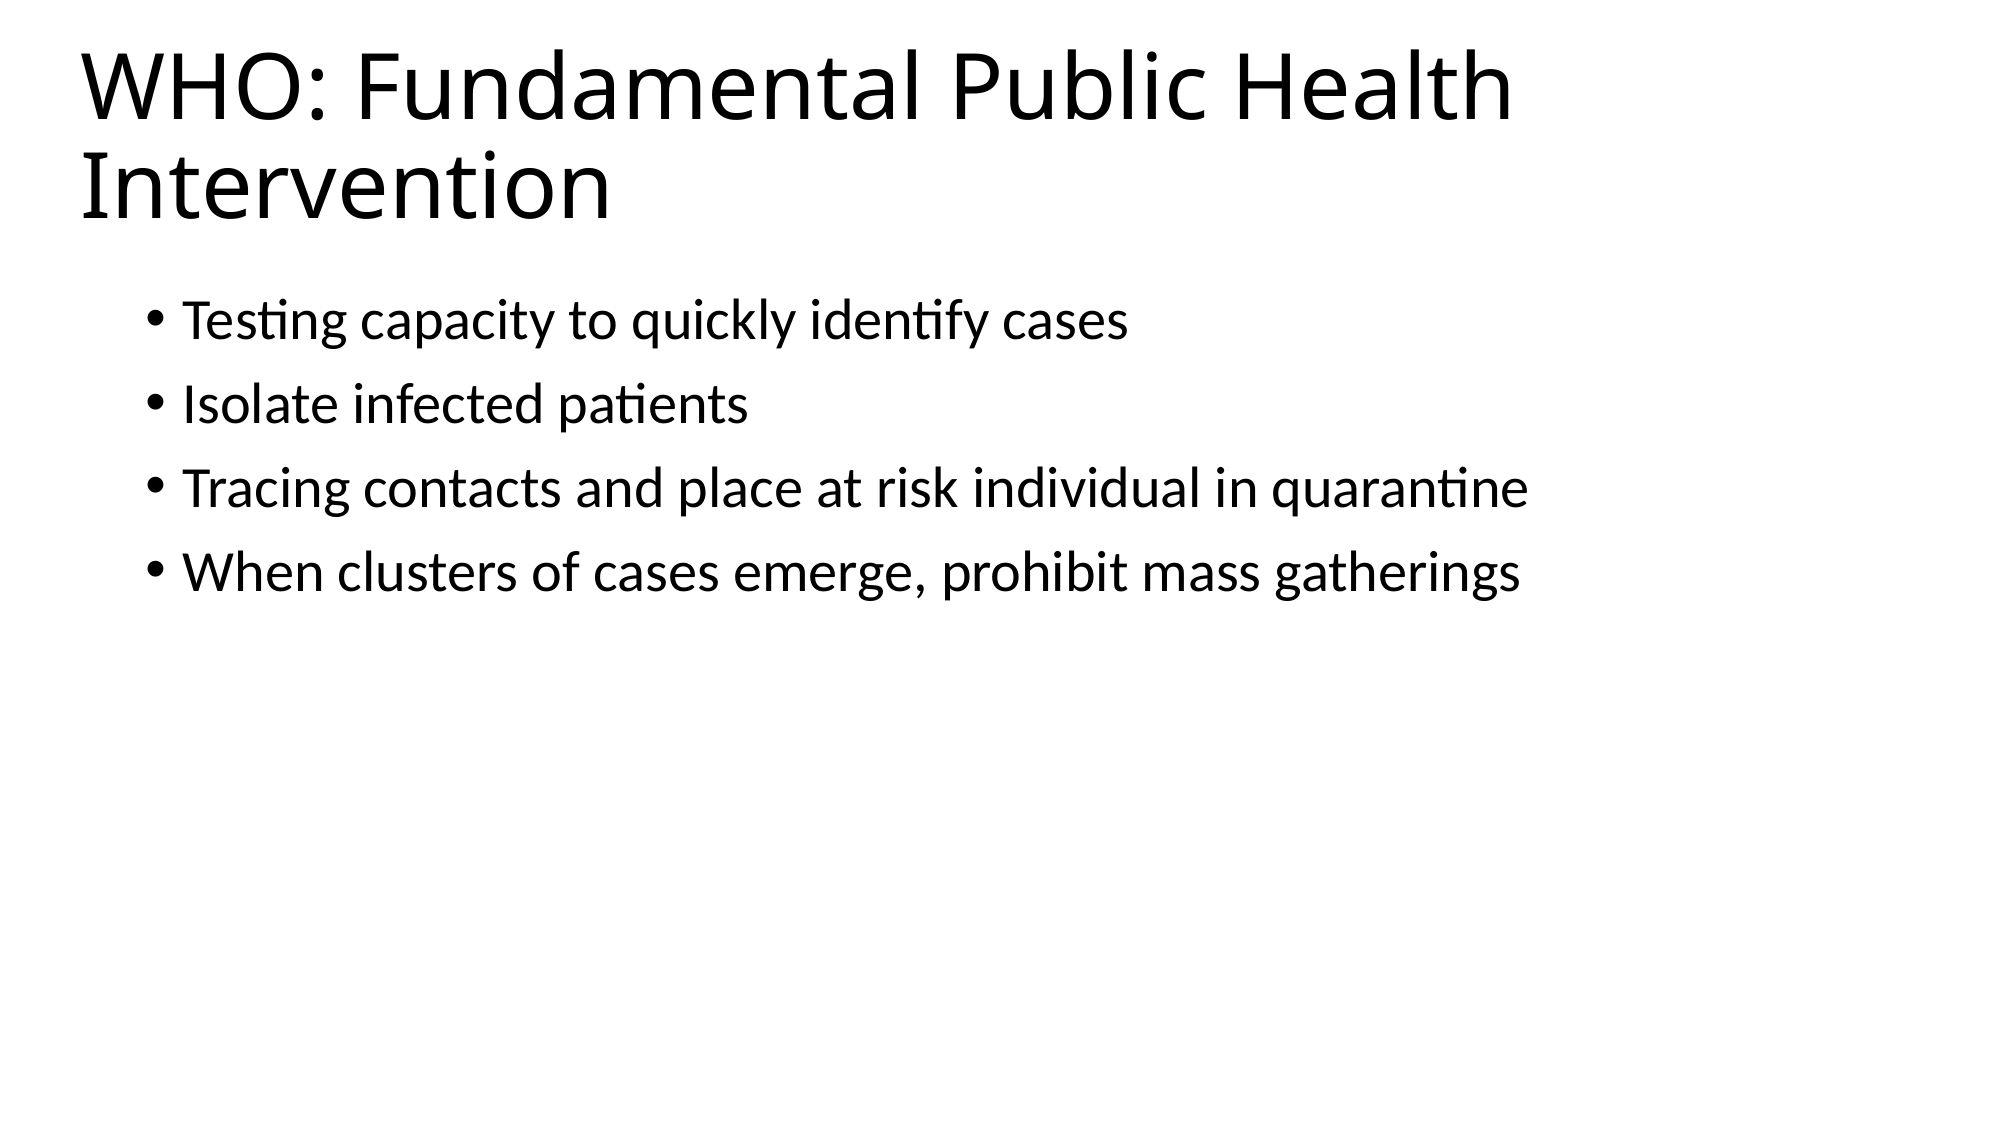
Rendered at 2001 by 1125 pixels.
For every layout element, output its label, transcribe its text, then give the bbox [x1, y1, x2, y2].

title WHO: Fundamental Public Health Intervention [65, 30, 1832, 249]
list Testing capacity to quickly identify cases Isolate infected patients Tracing contacts and place at risk individual in quarantine When clusters of cases emerge, prohibit mass gatherings [130, 281, 1856, 645]
